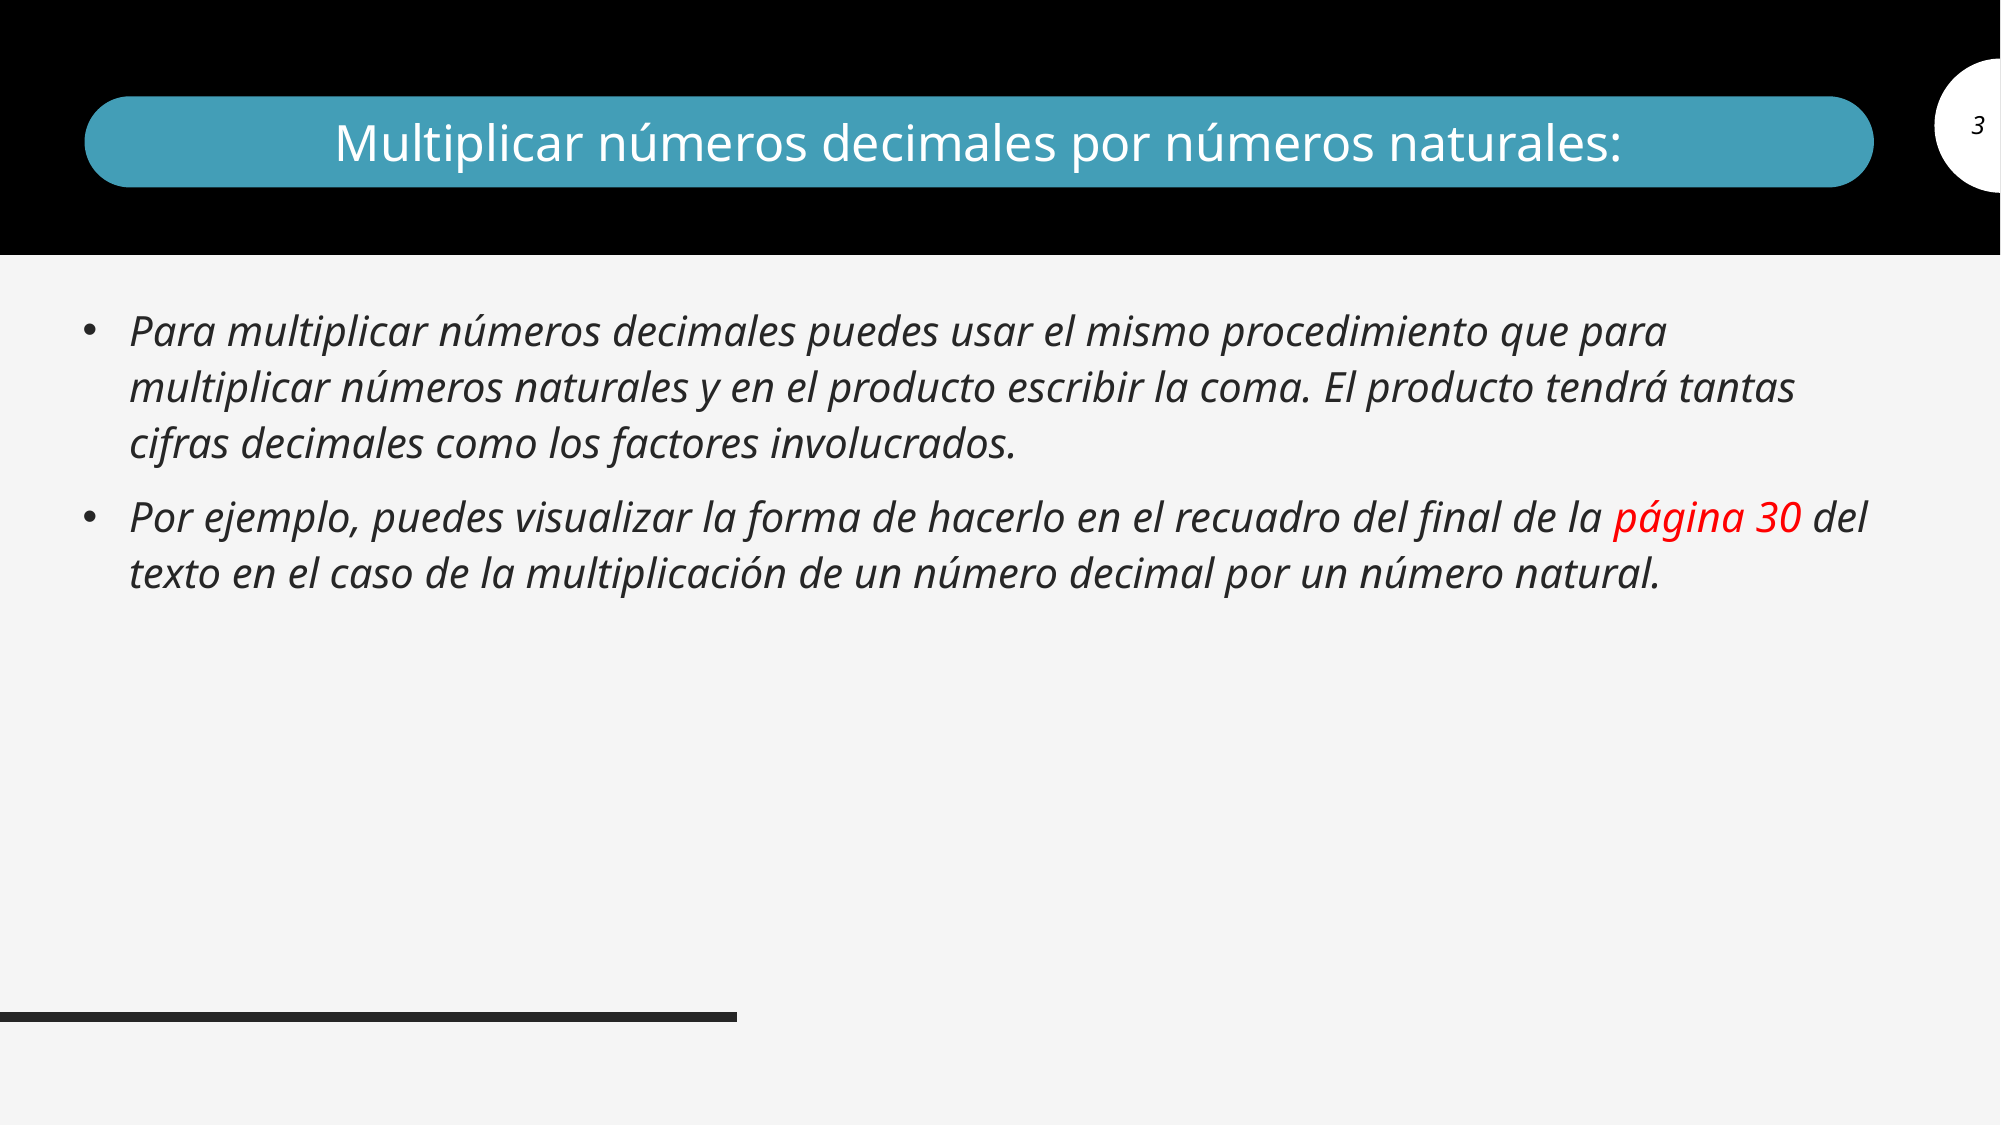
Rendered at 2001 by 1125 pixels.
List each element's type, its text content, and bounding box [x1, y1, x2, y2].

text_box Multiplicar números decimales por números naturales: [83, 95, 1875, 189]
slide_number 3 [1933, 96, 2000, 157]
list Para multiplicar números decimales puedes usar el mismo procedimiento que para multiplicar números naturales y en el producto escribir la coma. El producto tendrá tantas cifras decimales como los factores involucrados. Por ejemplo, puedes visualizar la forma de hacerlo en el recuadro del final de la página 30 del texto en el caso de la multiplicación de un número decimal por un número natural. [67, 290, 1891, 930]
